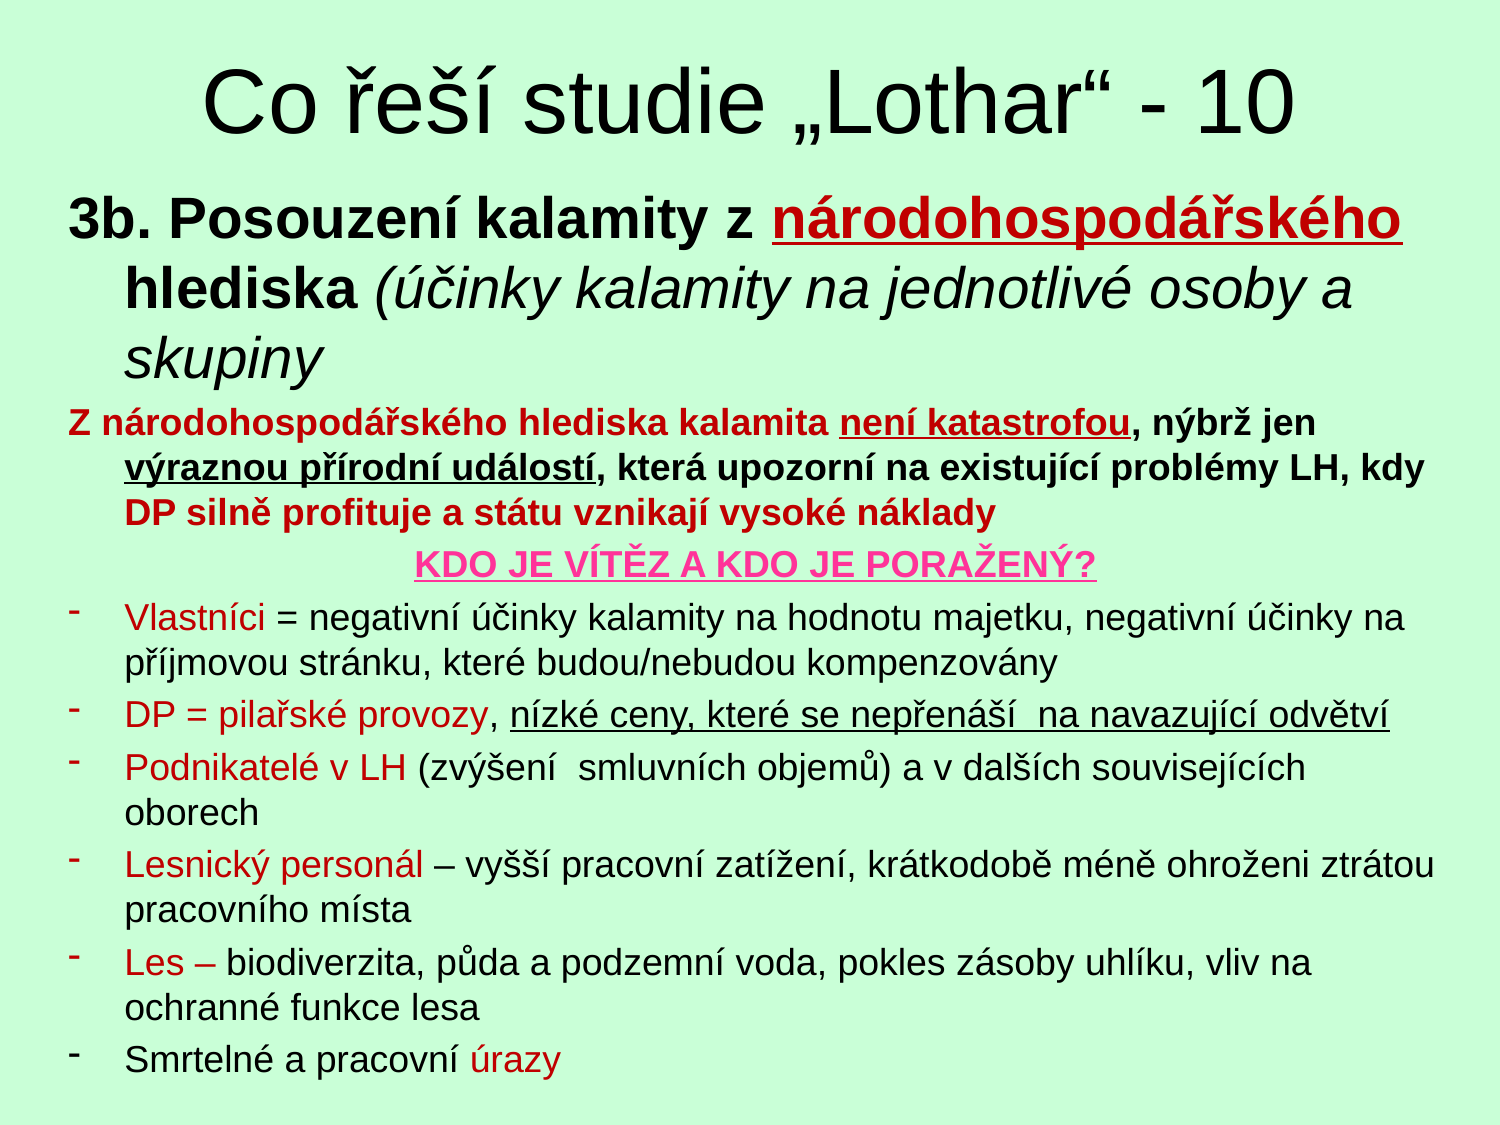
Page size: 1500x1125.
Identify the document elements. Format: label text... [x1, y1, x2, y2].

list 3b. Posouzení kalamity z národohospodářského hlediska (účinky kalamity na jednotlivé osoby a skupiny Z národohospodářského hlediska kalamita není katastrofou, nýbrž jen výraznou přírodní událostí, která upozorní na existující problémy LH, kdy DP silně profituje a státu vznikají vysoké náklady KDO JE VÍTĚZ A KDO JE PORAŽENÝ? Vlastníci = negativní účinky kalamity na hodnotu majetku, negativní účinky na příjmovou stránku, které budou/nebudou kompenzovány DP = pilařské provozy, nízké ceny, které se nepřenáší na navazující odvětví Podnikatelé v LH (zvýšení smluvních objemů) a v dalších souvisejících oborech Lesnický personál – vyšší pracovní zatížení, krátkodobě méně ohroženi ztrátou pracovního místa Les – biodiverzita, půda a podzemní voda, pokles zásoby uhlíku, vliv na ochranné funkce lesa Smrtelné a pracovní úrazy [52, 172, 1459, 1095]
title Co řeší studie „Lothar“ - 10 [41, 44, 1459, 150]
